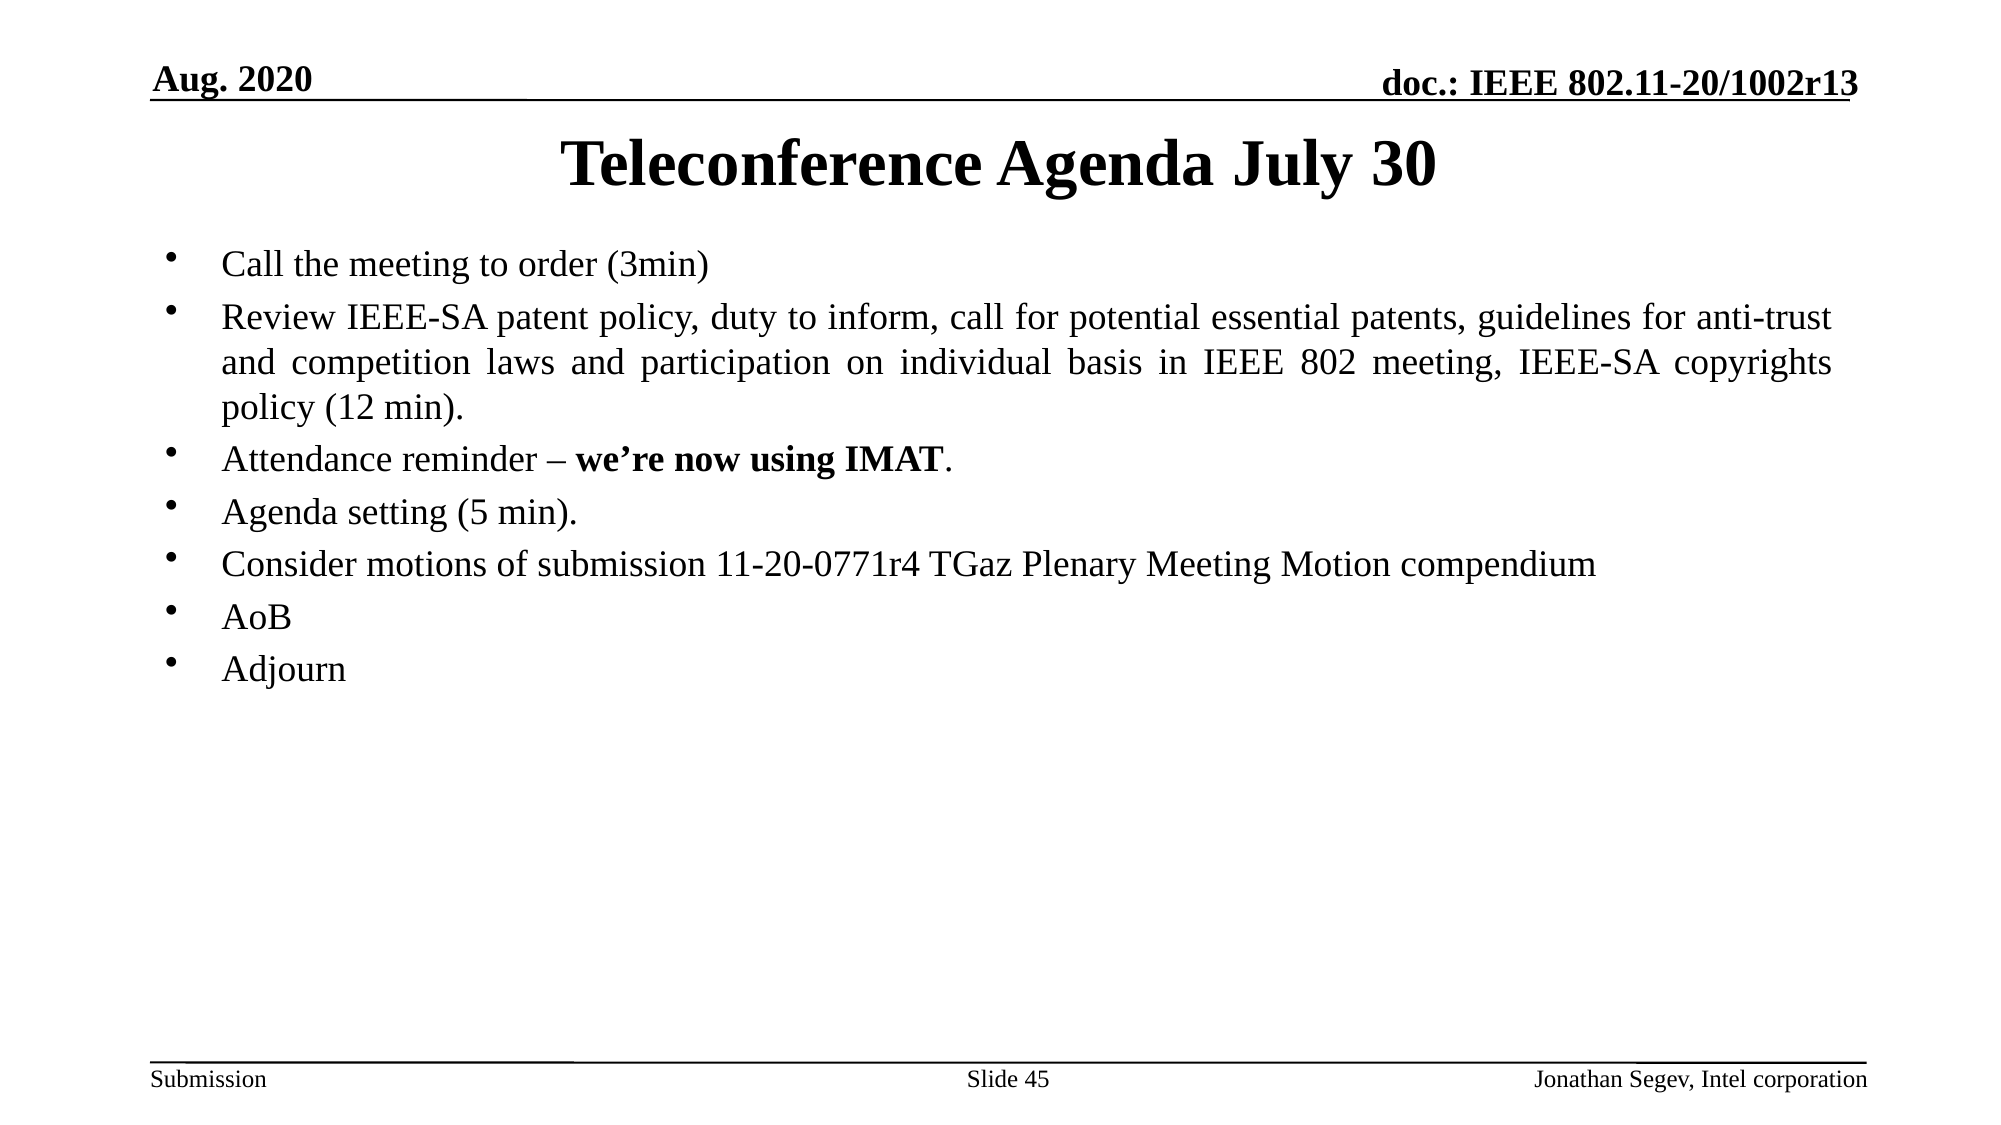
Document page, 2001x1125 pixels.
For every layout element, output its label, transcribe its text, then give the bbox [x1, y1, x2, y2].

slide_number Slide 45 [950, 1061, 1067, 1123]
title Teleconference Agenda July 30 [149, 112, 1850, 205]
footer Jonathan Segev, Intel corporation [1171, 1061, 1869, 1093]
list Call the meeting to order (3min) Review IEEE-SA patent policy, duty to inform, call for potential essential patents, guidelines for anti-trust and competition laws and participation on individual basis in IEEE 802 meeting, IEEE-SA copyrights policy (12 min). Attendance reminder – we’re now using IMAT. Agenda setting (5 min). Consider motions of submission 11-20-0771r4 TGaz Plenary Meeting Motion compendium AoB Adjourn [149, 231, 1850, 1000]
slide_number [152, 54, 563, 100]
